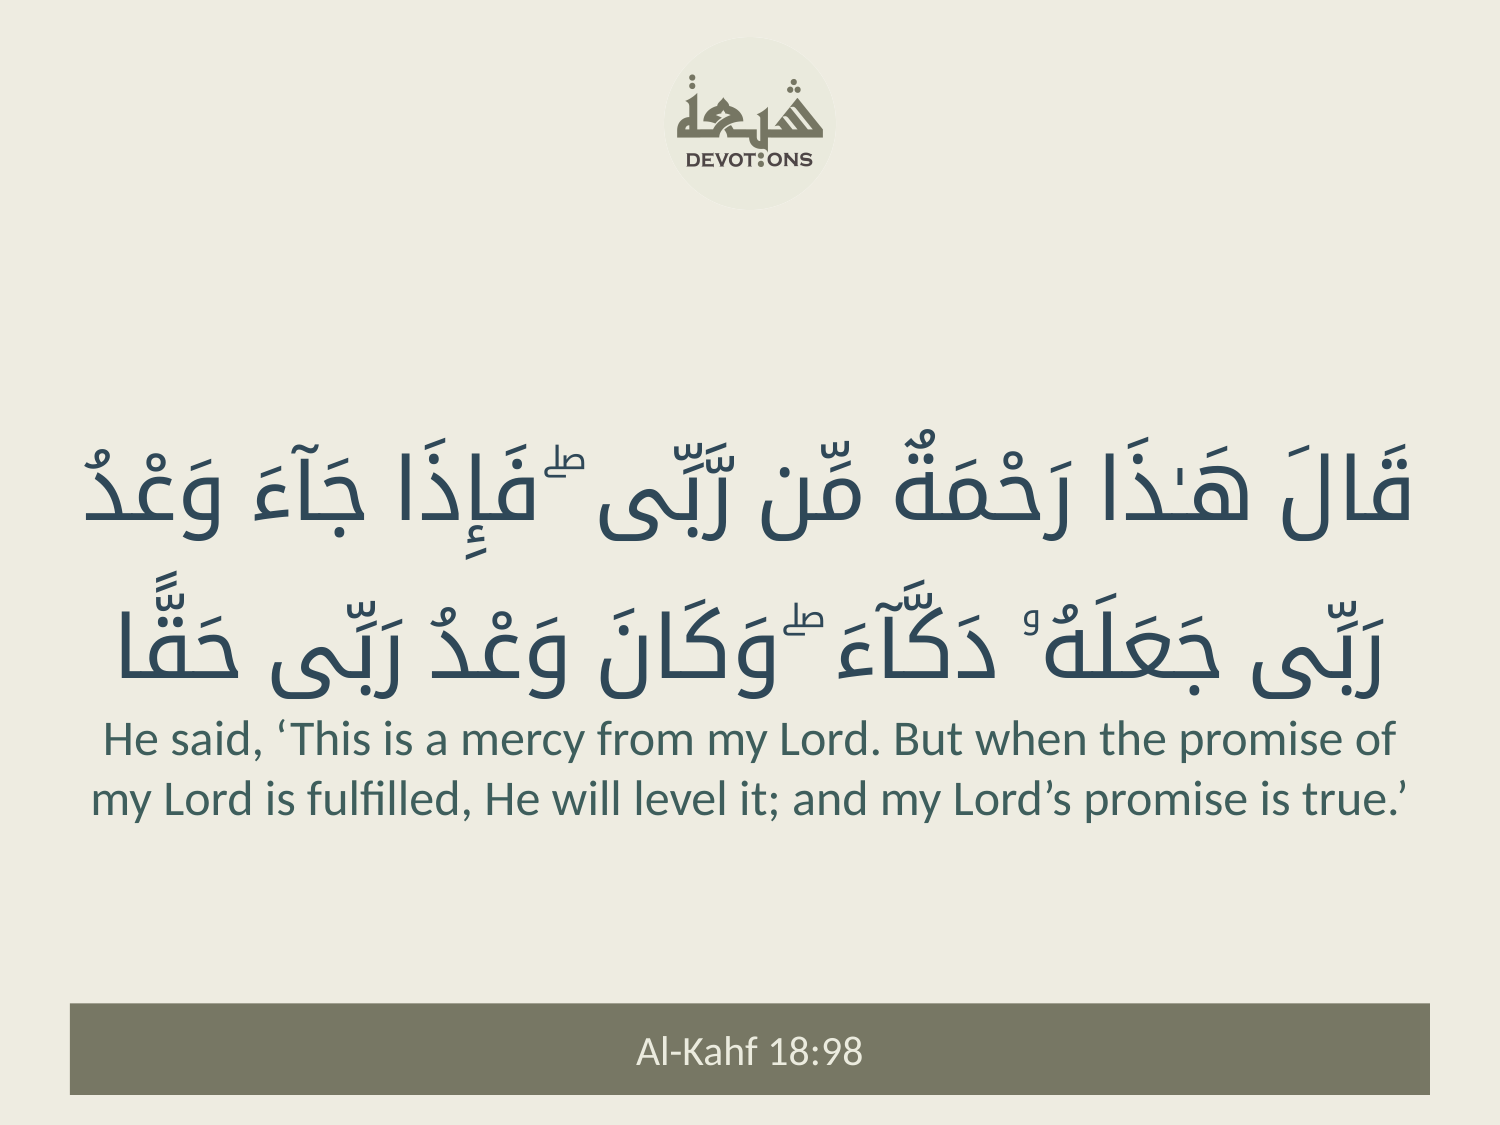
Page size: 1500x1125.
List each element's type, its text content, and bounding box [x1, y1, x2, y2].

picture [656, 29, 844, 203]
list قَالَ هَـٰذَا رَحْمَةٌ مِّن رَّبِّى ۖ فَإِذَا جَآءَ وَعْدُ رَبِّى جَعَلَهُۥ دَكَّآءَ ۖ وَكَانَ وَعْدُ رَبِّى حَقًّا He said, ‘This is a mercy from my Lord. But when the promise of my Lord is fulfilled, He will level it; and my Lord’s promise is true.’ [69, 203, 1430, 1003]
list Al-Kahf 18:98 [69, 1003, 1430, 1095]
